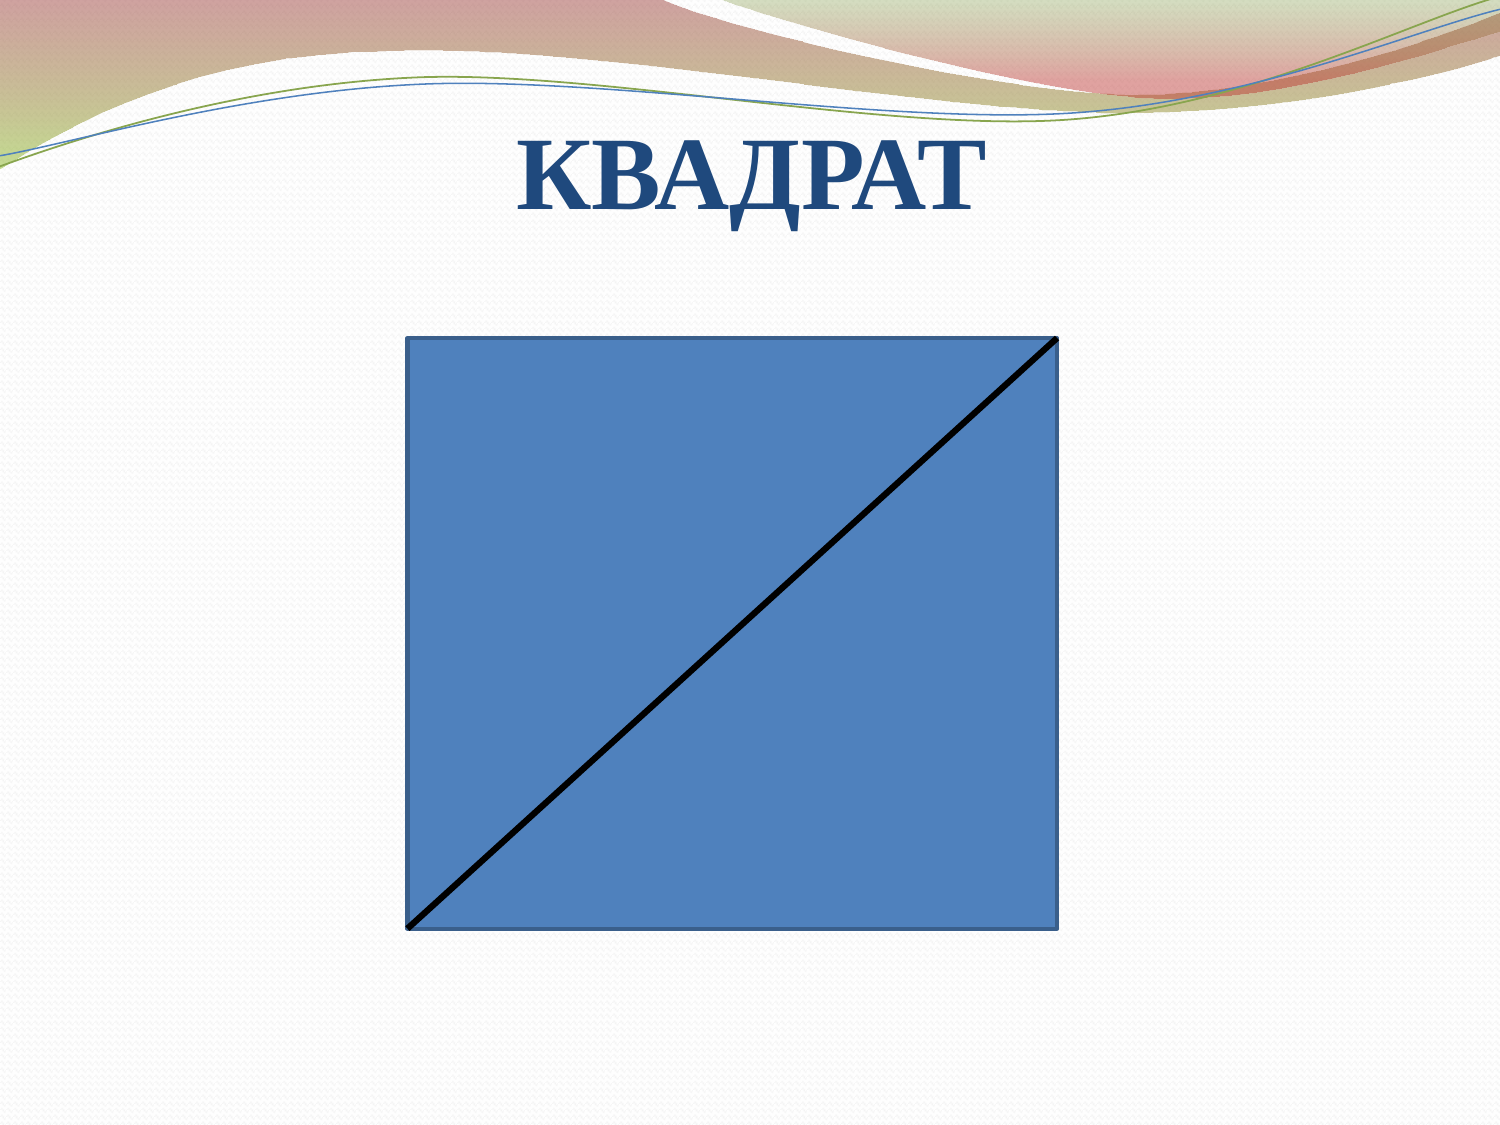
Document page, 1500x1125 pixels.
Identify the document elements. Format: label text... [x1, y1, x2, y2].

title КВАДРАТ [76, 78, 1427, 231]
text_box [407, 337, 1058, 929]
